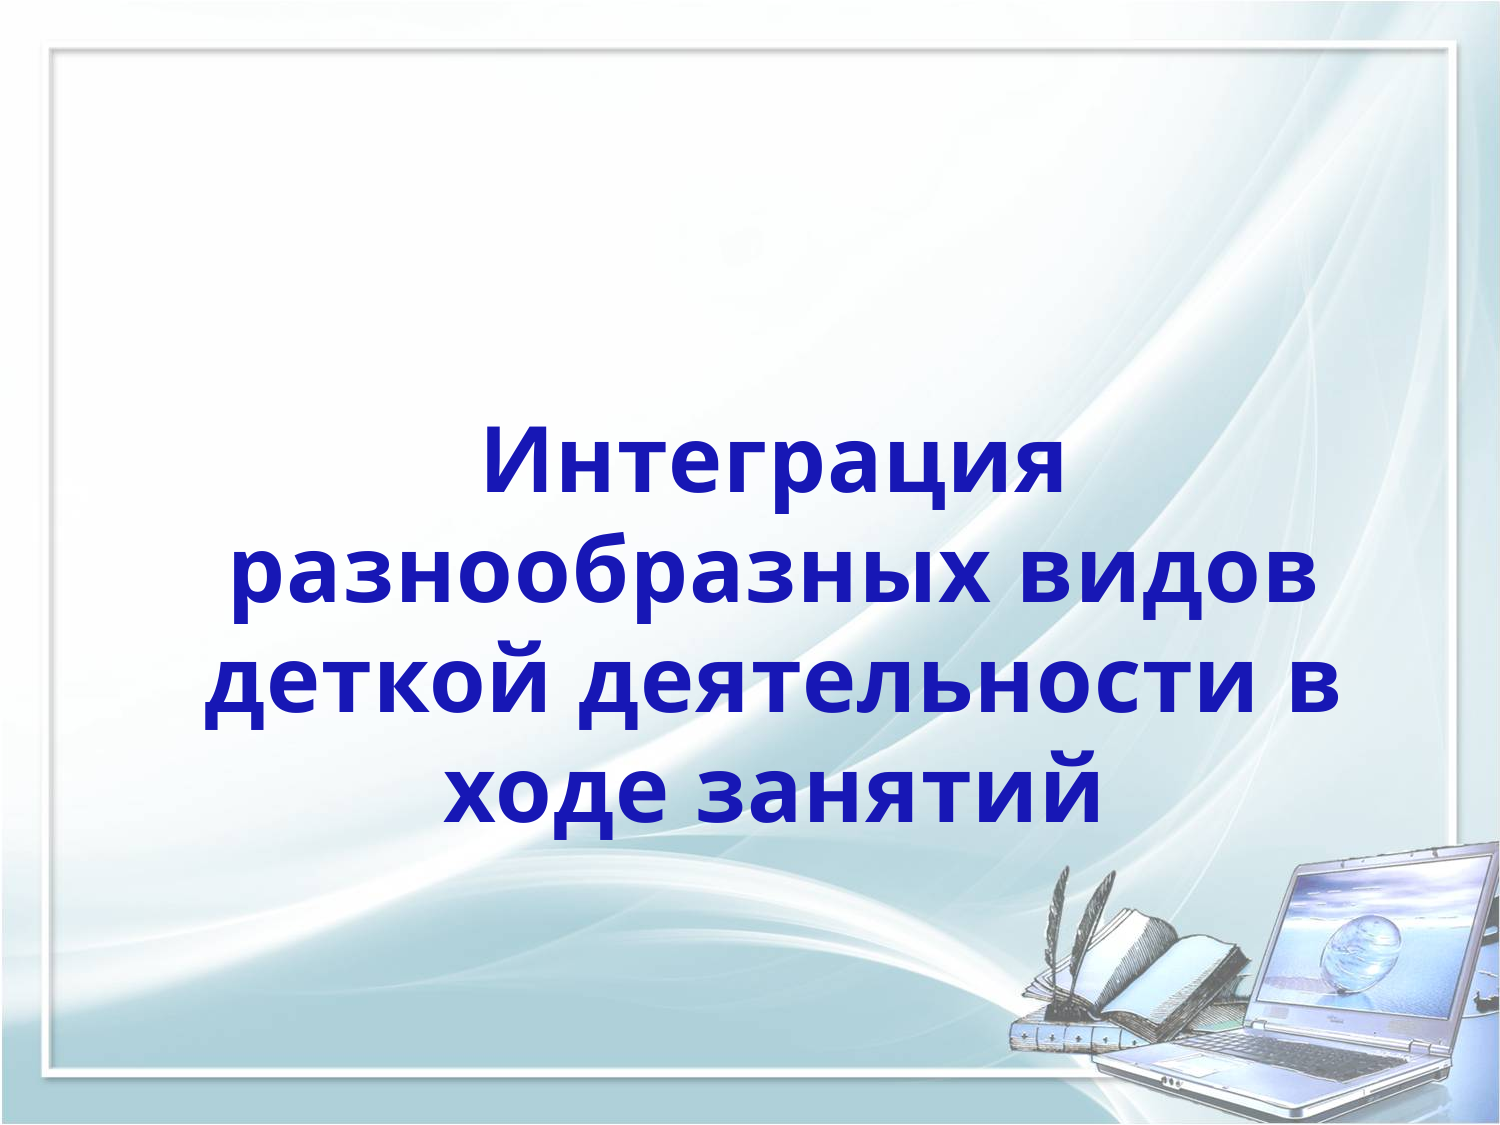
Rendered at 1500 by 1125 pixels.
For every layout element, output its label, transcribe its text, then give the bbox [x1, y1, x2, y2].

picture [0, 0, 1500, 1125]
title Интеграция разнообразных видов деткой деятельности в ходе занятий [100, 527, 1451, 715]
